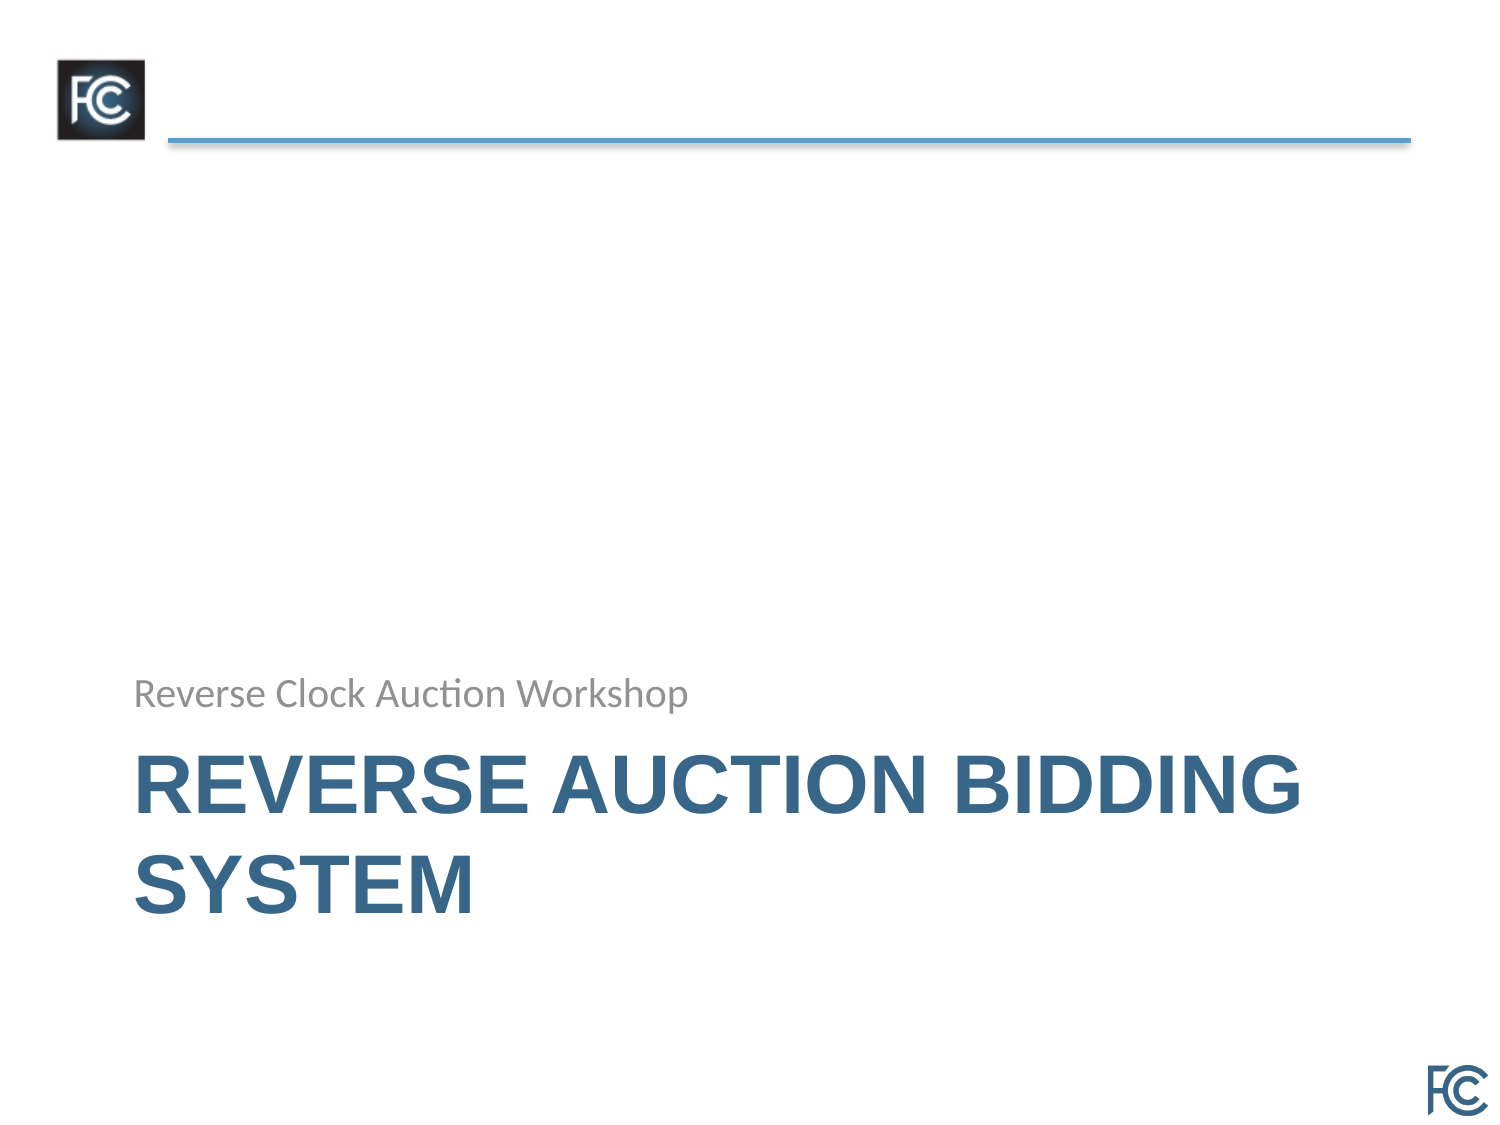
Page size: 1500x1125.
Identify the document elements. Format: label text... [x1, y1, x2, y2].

picture [1428, 1065, 1488, 1116]
picture [0, 2, 1372, 1018]
list Reverse Clock Auction Workshop [118, 476, 1394, 723]
title Reverse Auction Bidding System [118, 723, 1394, 947]
